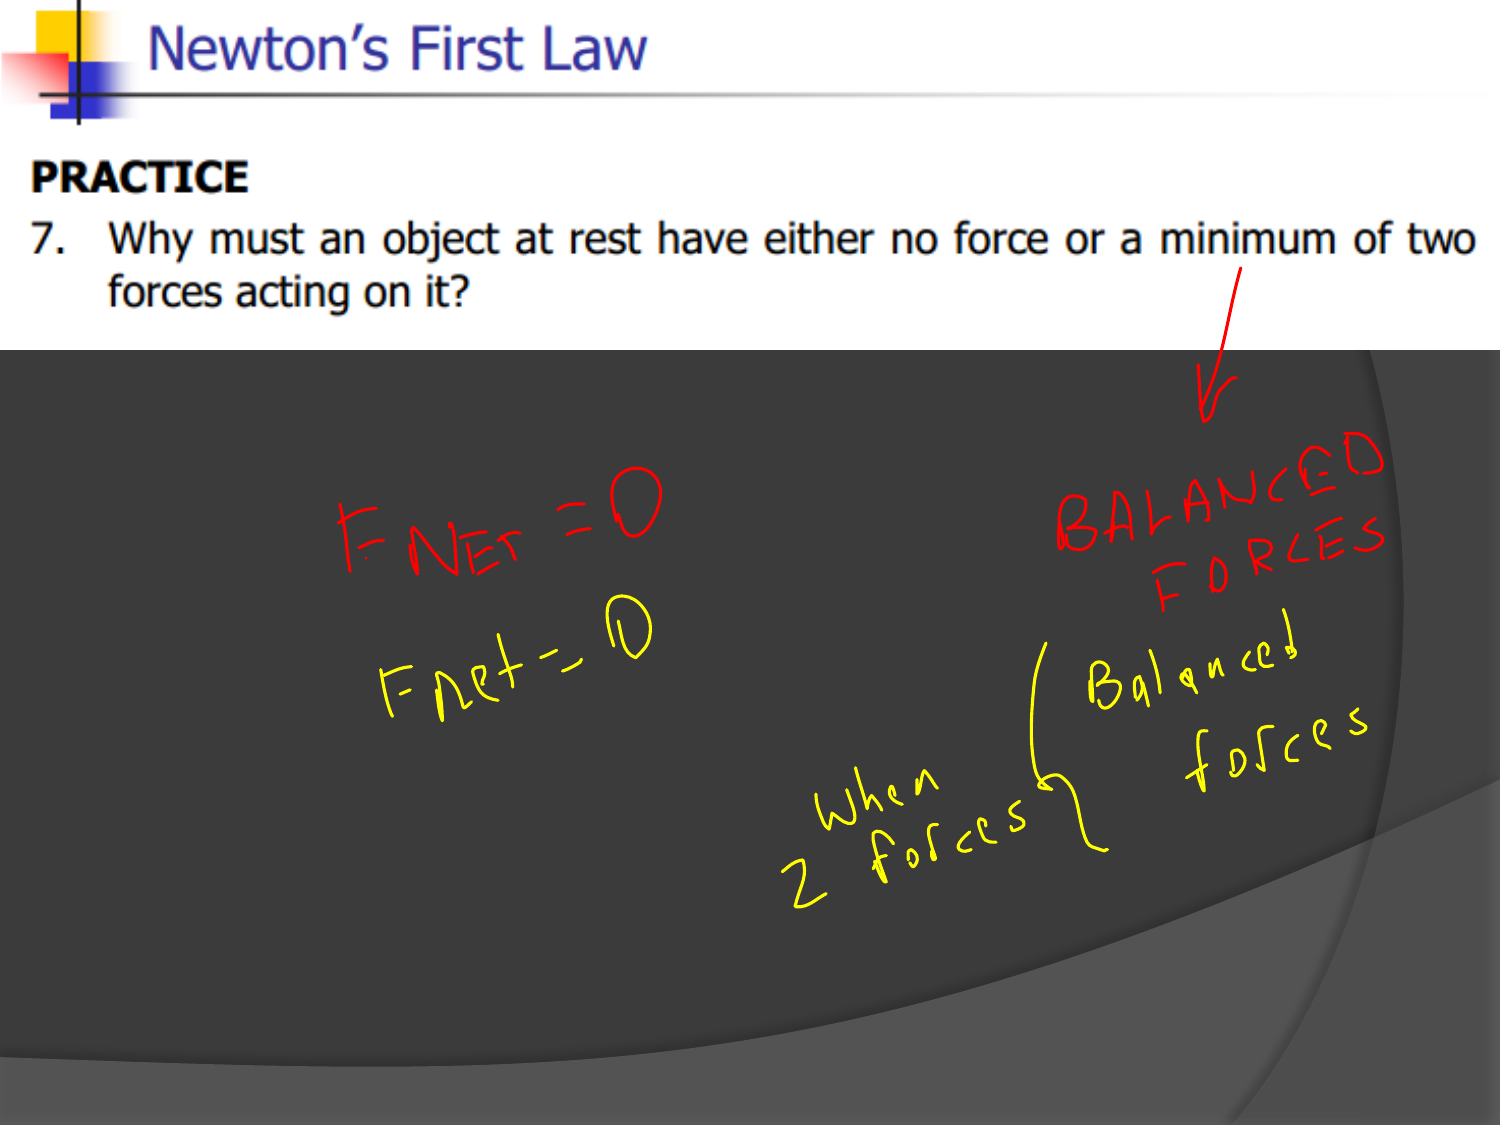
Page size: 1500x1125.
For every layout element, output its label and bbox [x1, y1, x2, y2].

picture [0, 0, 1500, 351]
